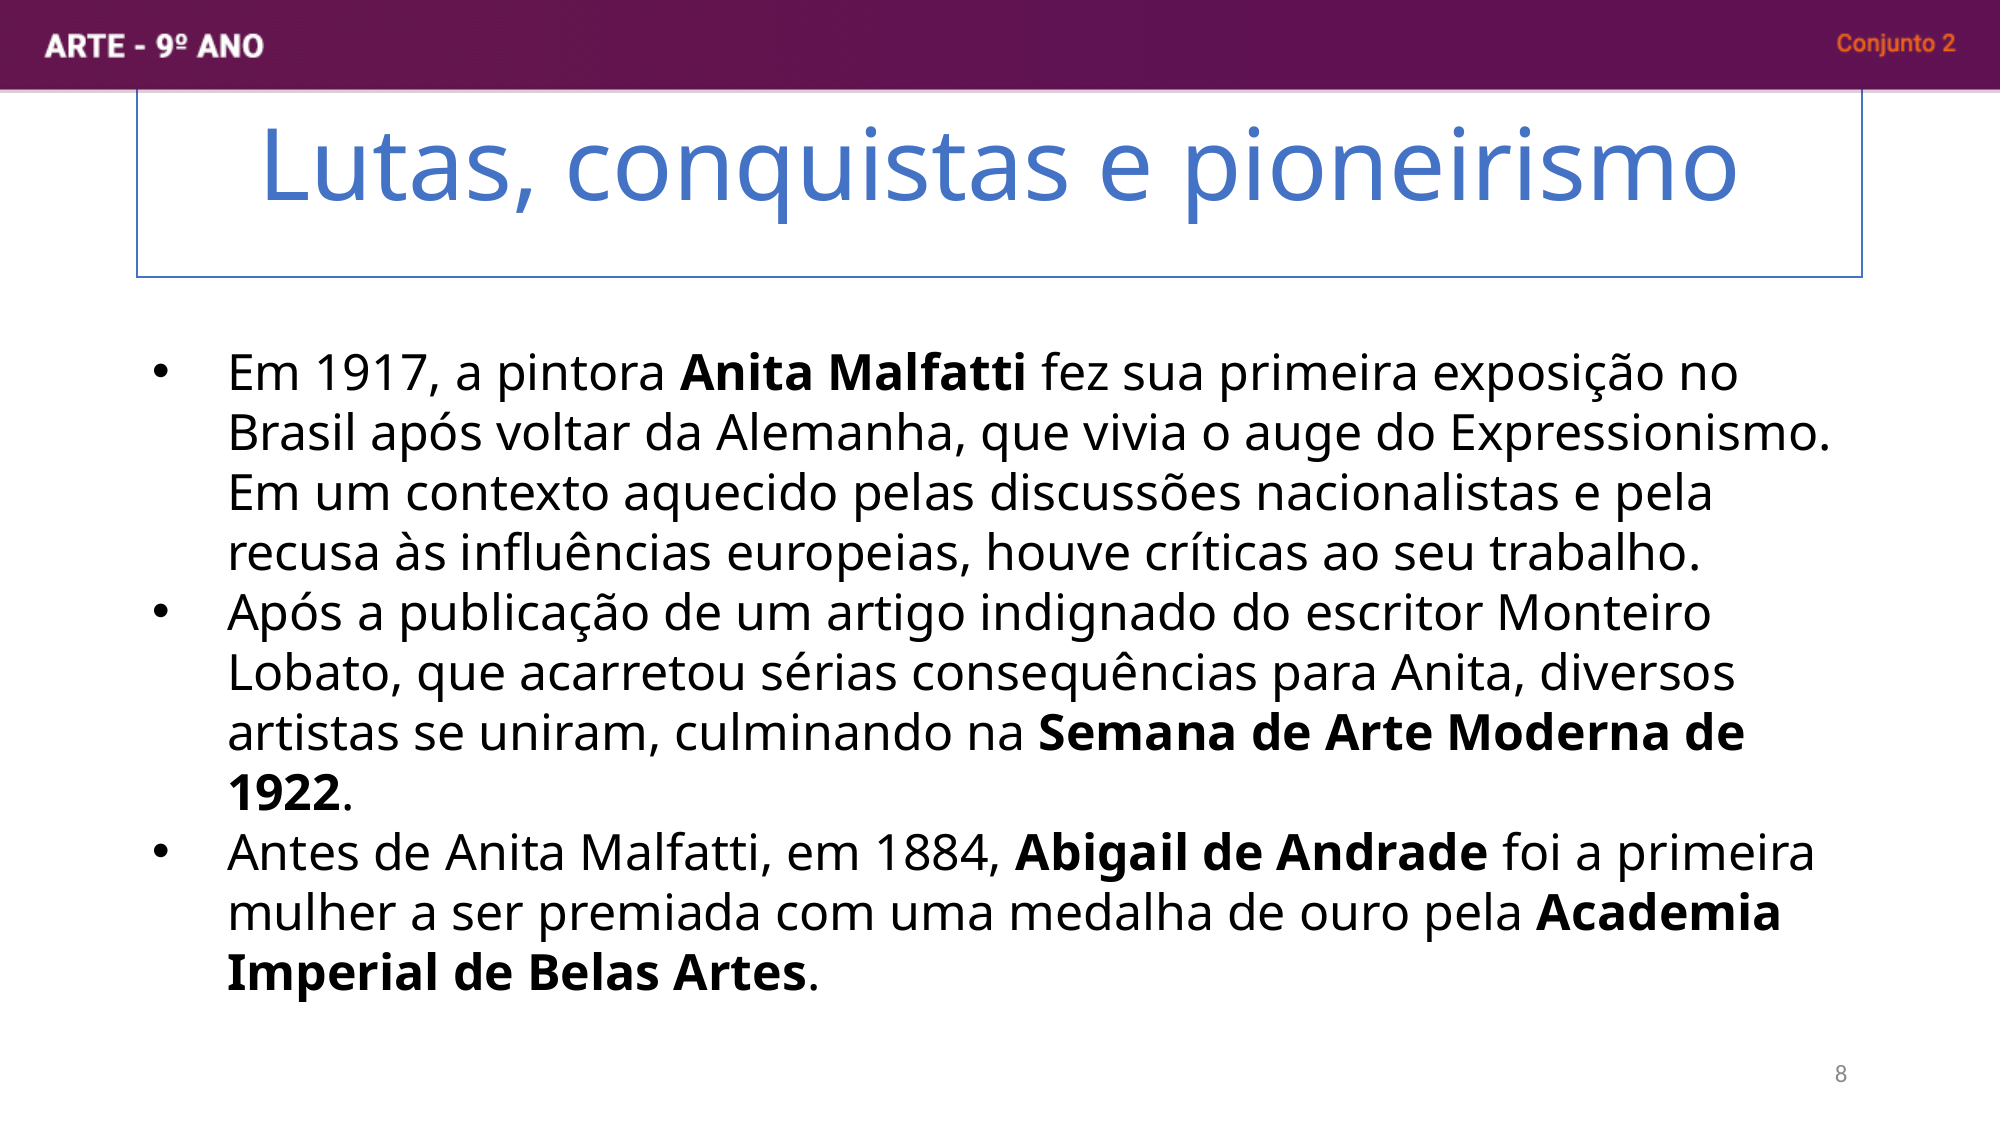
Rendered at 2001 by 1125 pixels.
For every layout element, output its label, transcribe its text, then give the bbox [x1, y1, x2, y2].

slide_number 8 [1412, 1069, 1863, 1103]
text_box Em 1917, a pintora Anita Malfatti fez sua primeira exposição no Brasil após voltar da Alemanha, que vivia o auge do Expressionismo. Em um contexto aquecido pelas discussões nacionalistas e pela recusa às influências europeias, houve críticas ao seu trabalho. Após a publicação de um artigo indignado do escritor Monteiro Lobato, que acarretou sérias consequências para Anita, diversos artistas se uniram, culminando na Semana de Arte Moderna de 1922. Antes de Anita Malfatti, em 1884, Abigail de Andrade foi a primeira mulher a ser premiada com uma medalha de ouro pela Academia Imperial de Belas Artes. [137, 333, 1863, 1069]
text_box Lutas, conquistas e pioneirismo [136, 93, 1863, 278]
picture [0, 0, 2000, 93]
